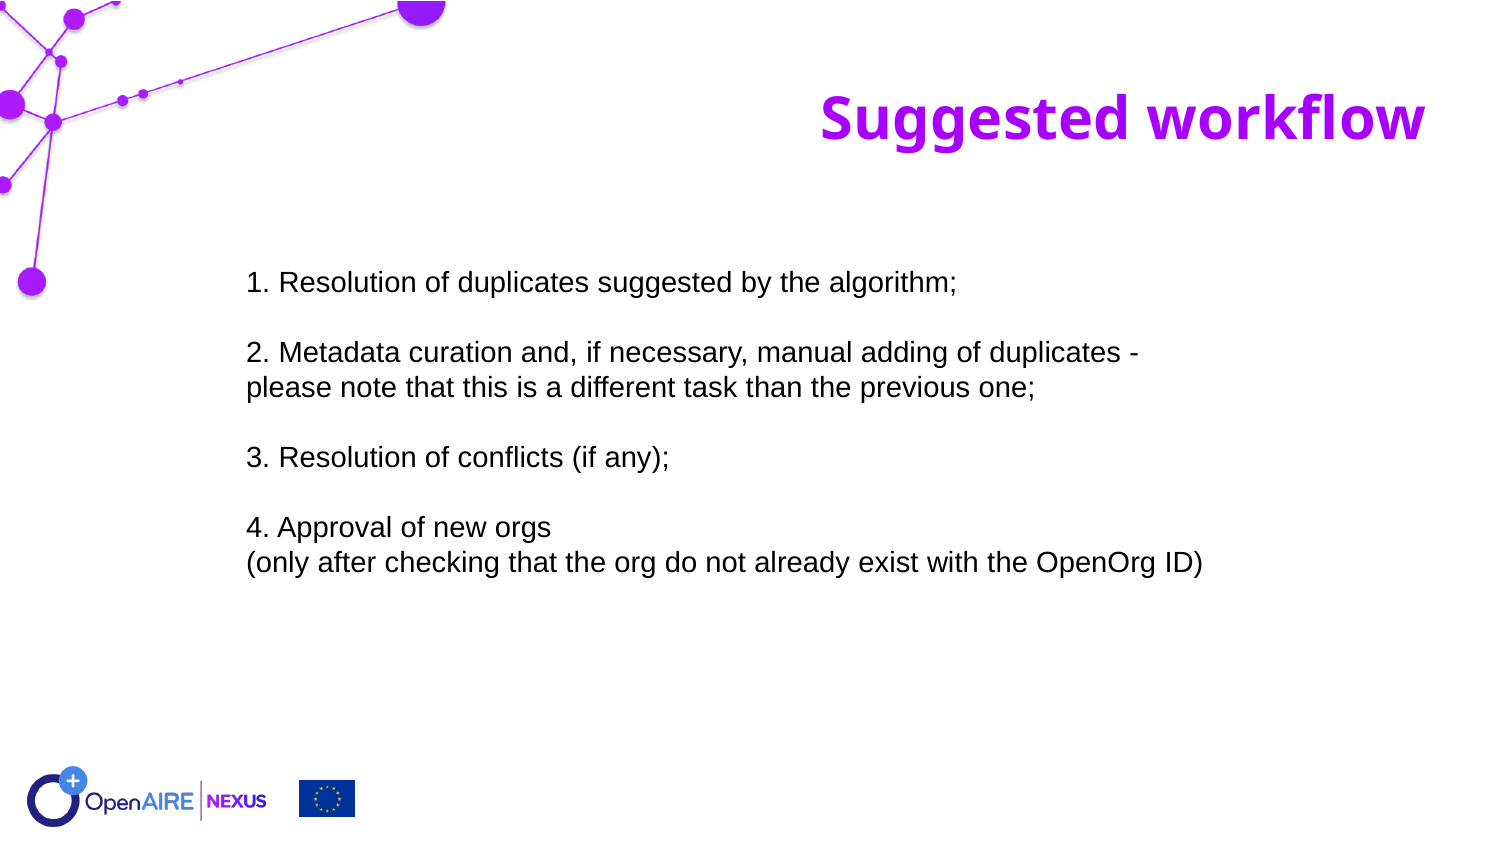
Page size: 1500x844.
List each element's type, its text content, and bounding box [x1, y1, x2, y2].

list 1. Resolution of duplicates suggested by the algorithm; 2. Metadata curation and, if necessary, manual adding of duplicates - please note that this is a different task than the previous one; 3. Resolution of conflicts (if any); 4. Approval of new orgs (only after checking that the org do not already exist with the OpenOrg ID) [246, 187, 1427, 685]
picture [0, 1, 448, 302]
list Suggested workflow [246, 73, 1427, 152]
picture [27, 766, 266, 827]
picture [299, 780, 355, 817]
